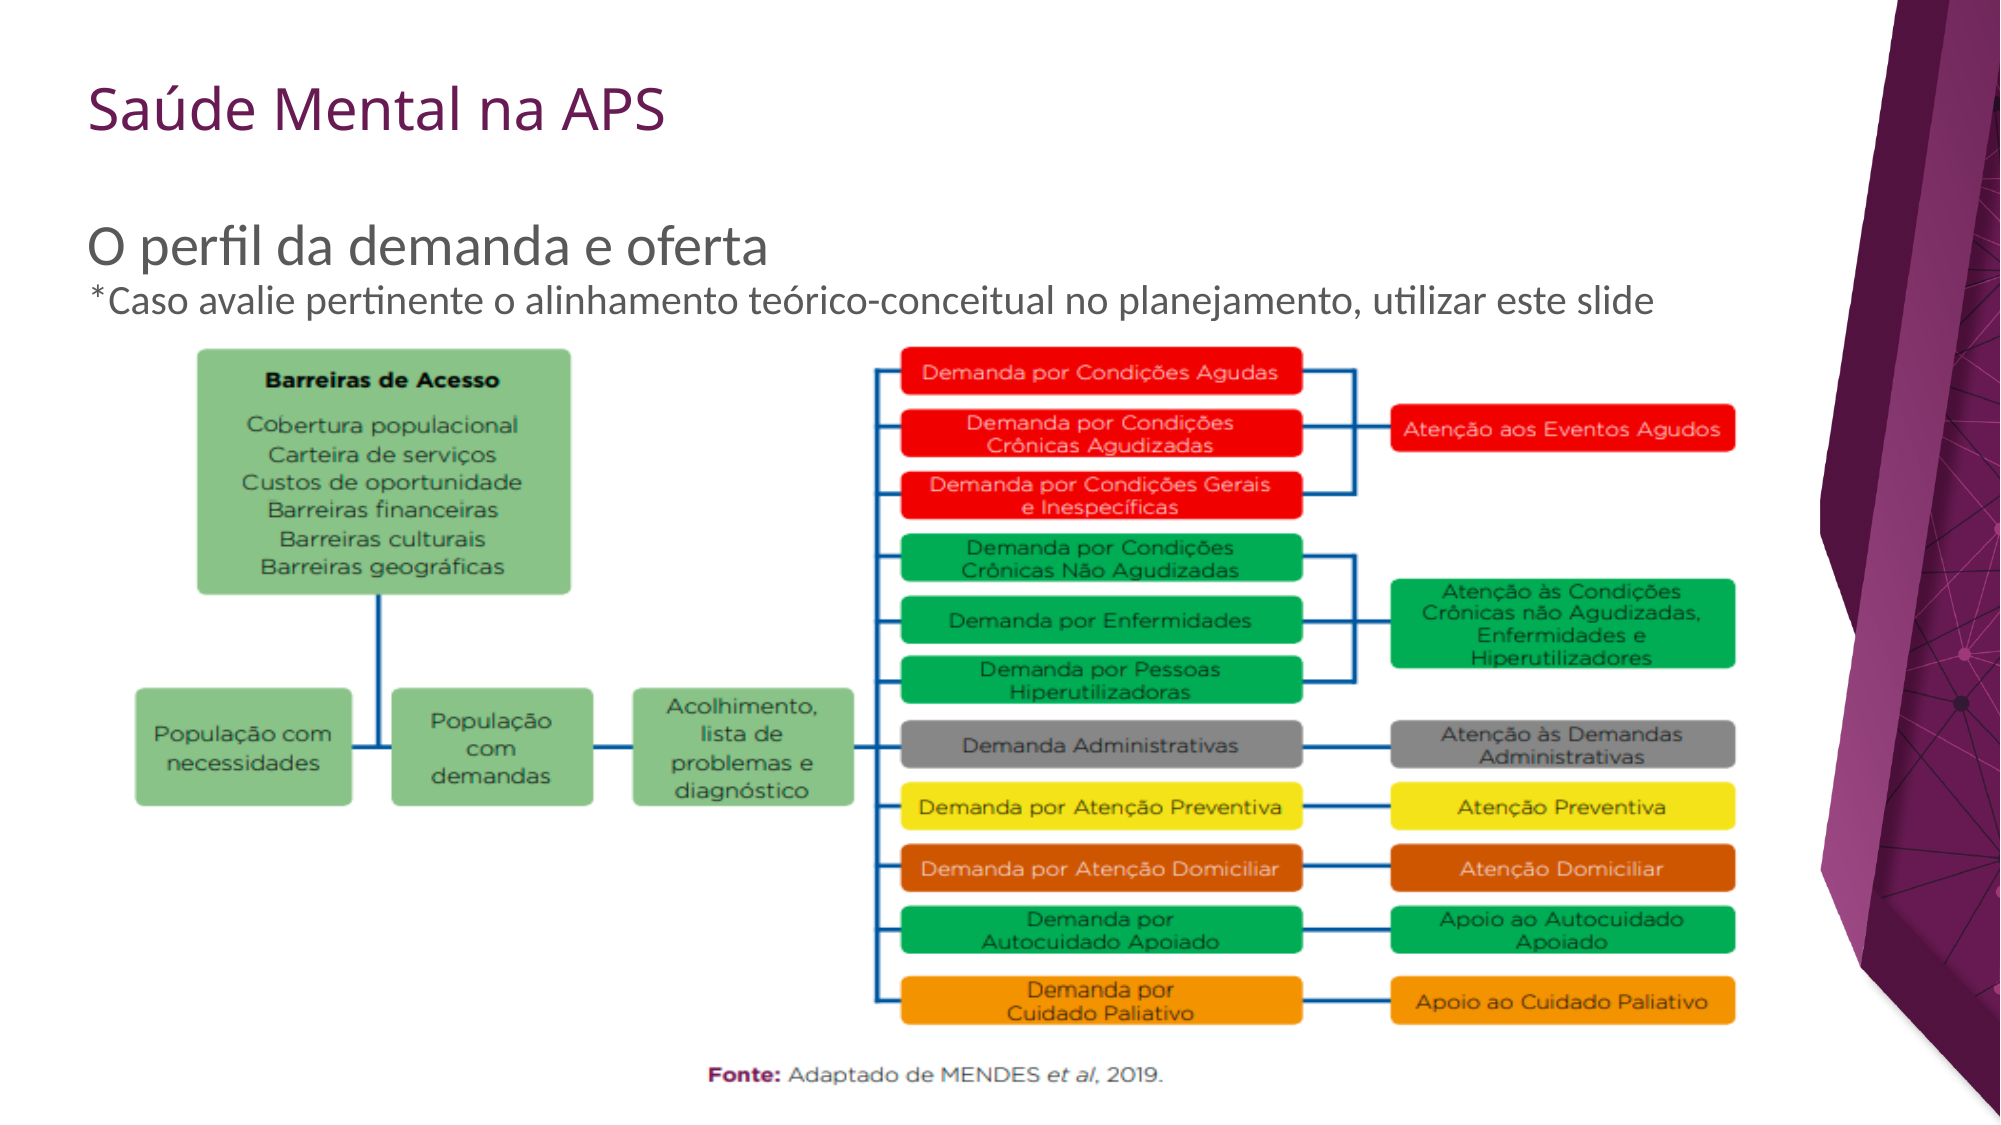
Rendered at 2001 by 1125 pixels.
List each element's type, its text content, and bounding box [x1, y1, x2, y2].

picture [93, 0, 2000, 1125]
title O perfil da demanda e oferta *Caso avalie pertinente o alinhamento teórico-conceitual no planejamento, utilizar este slide [72, 160, 1722, 379]
